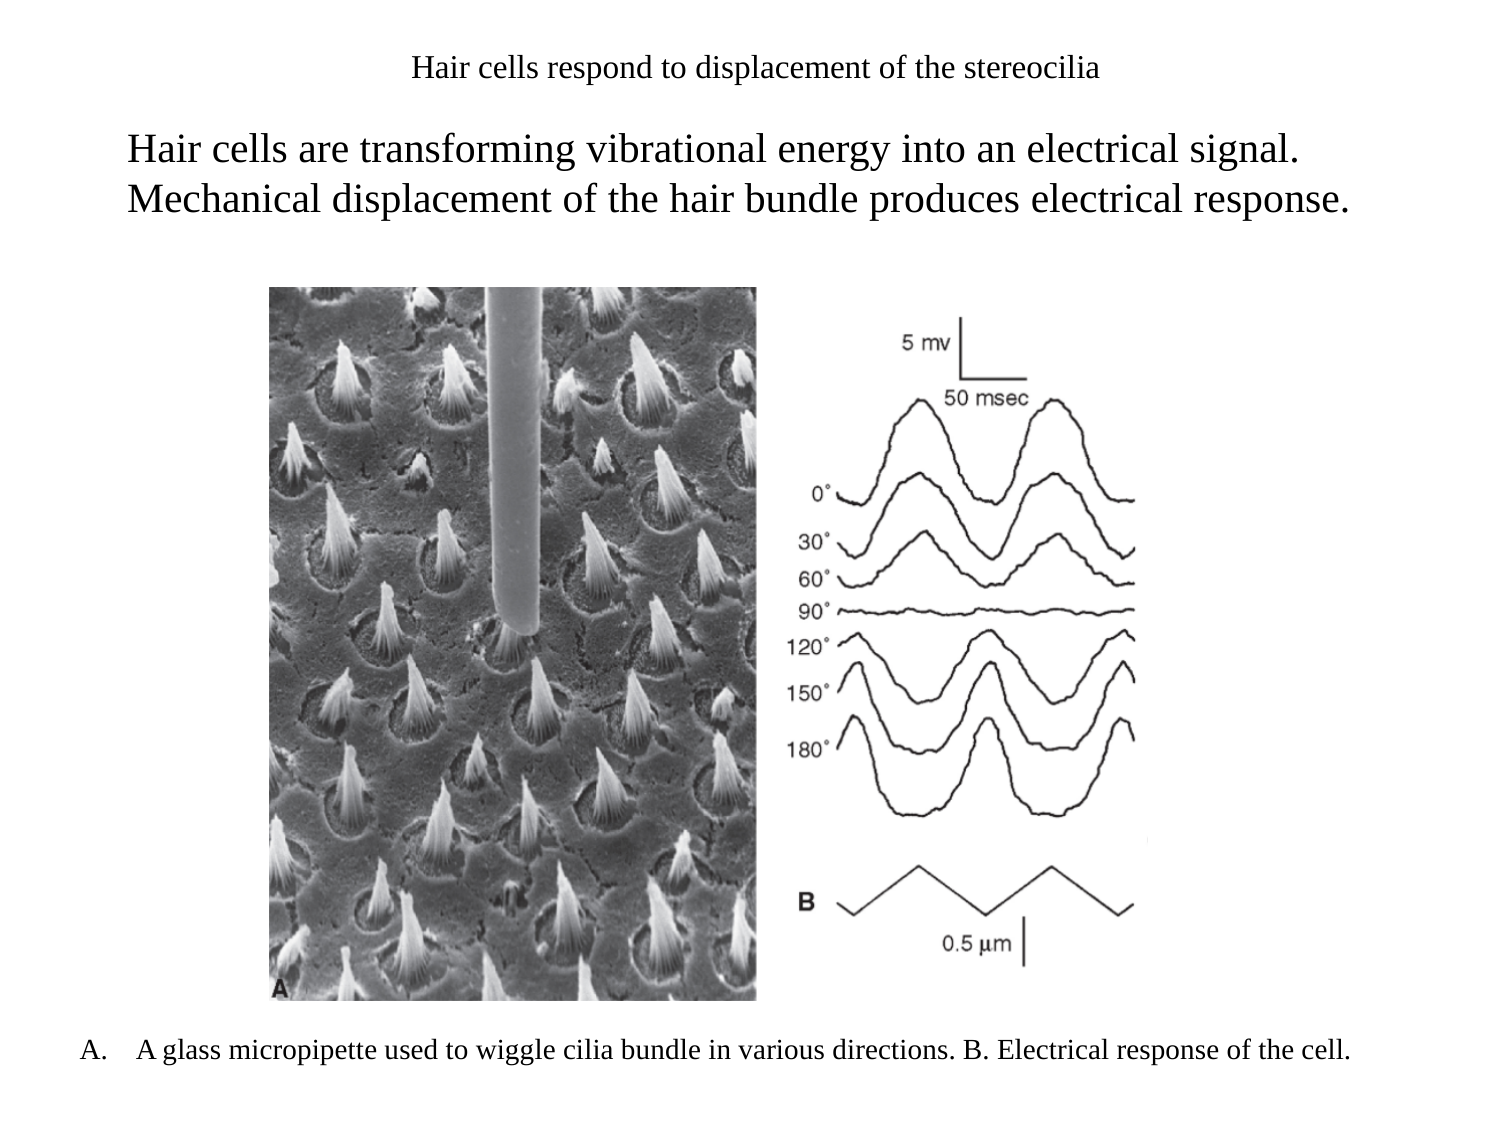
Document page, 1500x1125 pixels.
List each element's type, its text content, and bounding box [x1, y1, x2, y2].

text_box Hair cells are transforming vibrational energy into an electrical signal. Mechanical displacement of the hair bundle produces electrical response. [112, 113, 1459, 229]
picture [253, 278, 1148, 1018]
text_box Hair cells respond to displacement of the stereocilia [137, 37, 1375, 93]
text_box A glass micropipette used to wiggle cilia bundle in various directions. B. Electrical response of the cell. [64, 1023, 1424, 1073]
